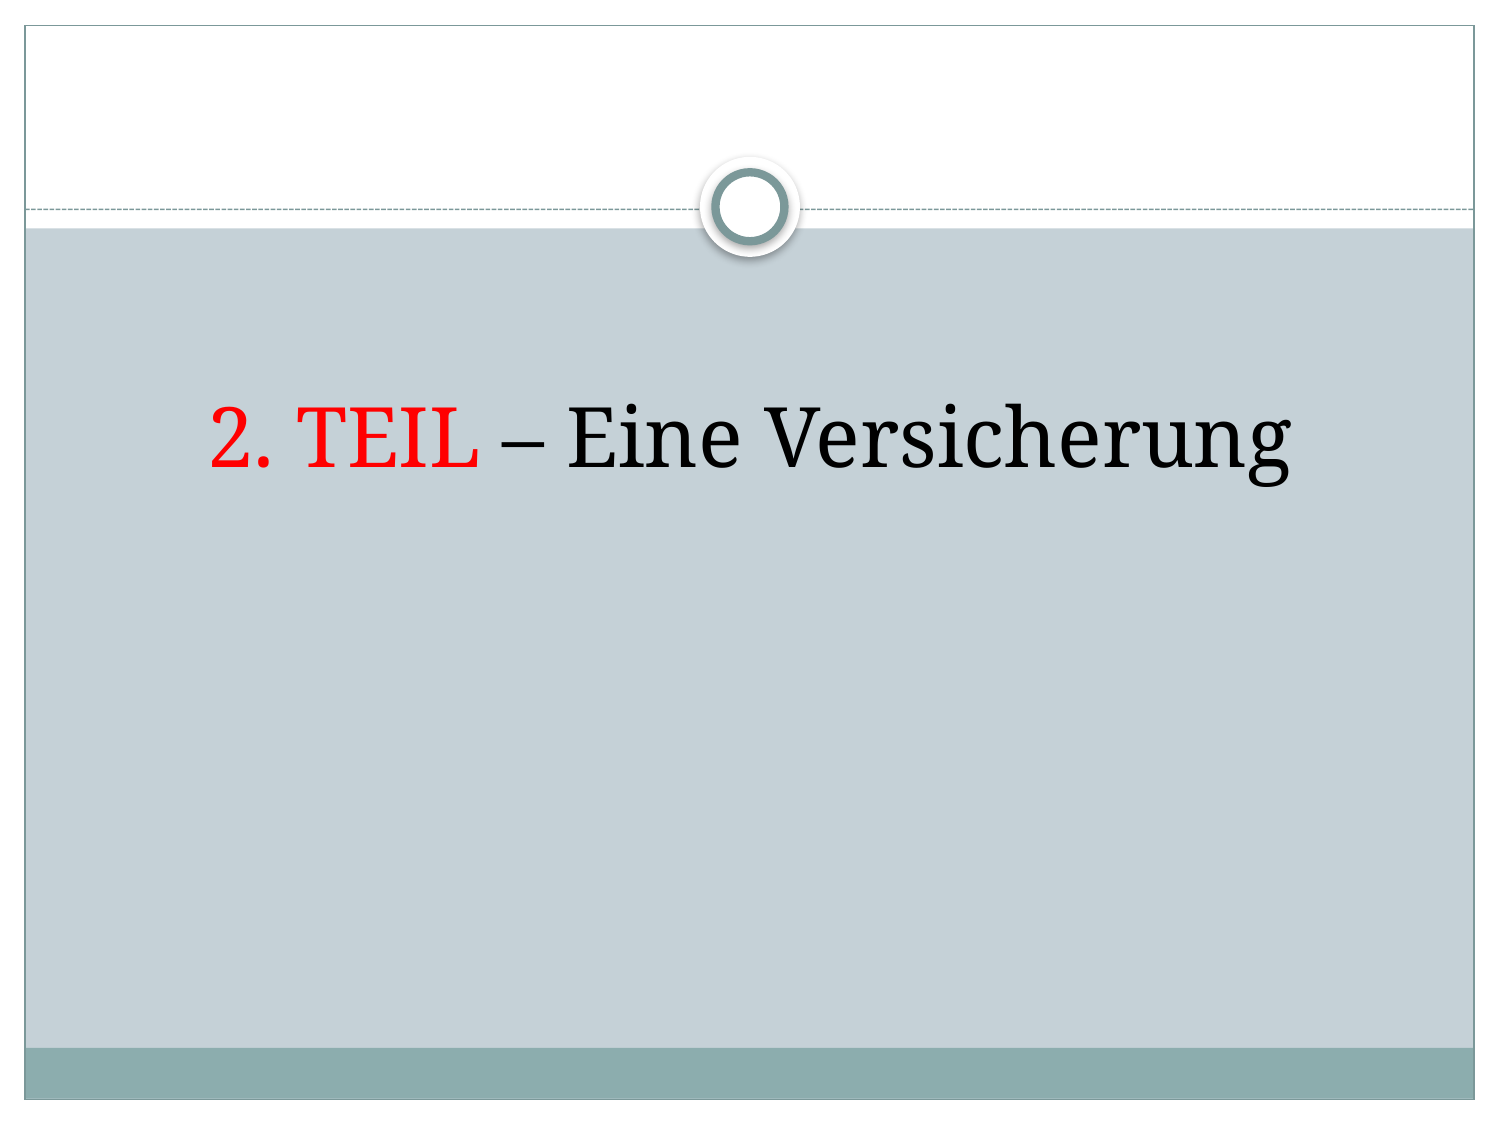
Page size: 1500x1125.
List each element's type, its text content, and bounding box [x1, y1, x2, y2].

title 2. TEIL – Eine Versicherung [75, 304, 1425, 492]
